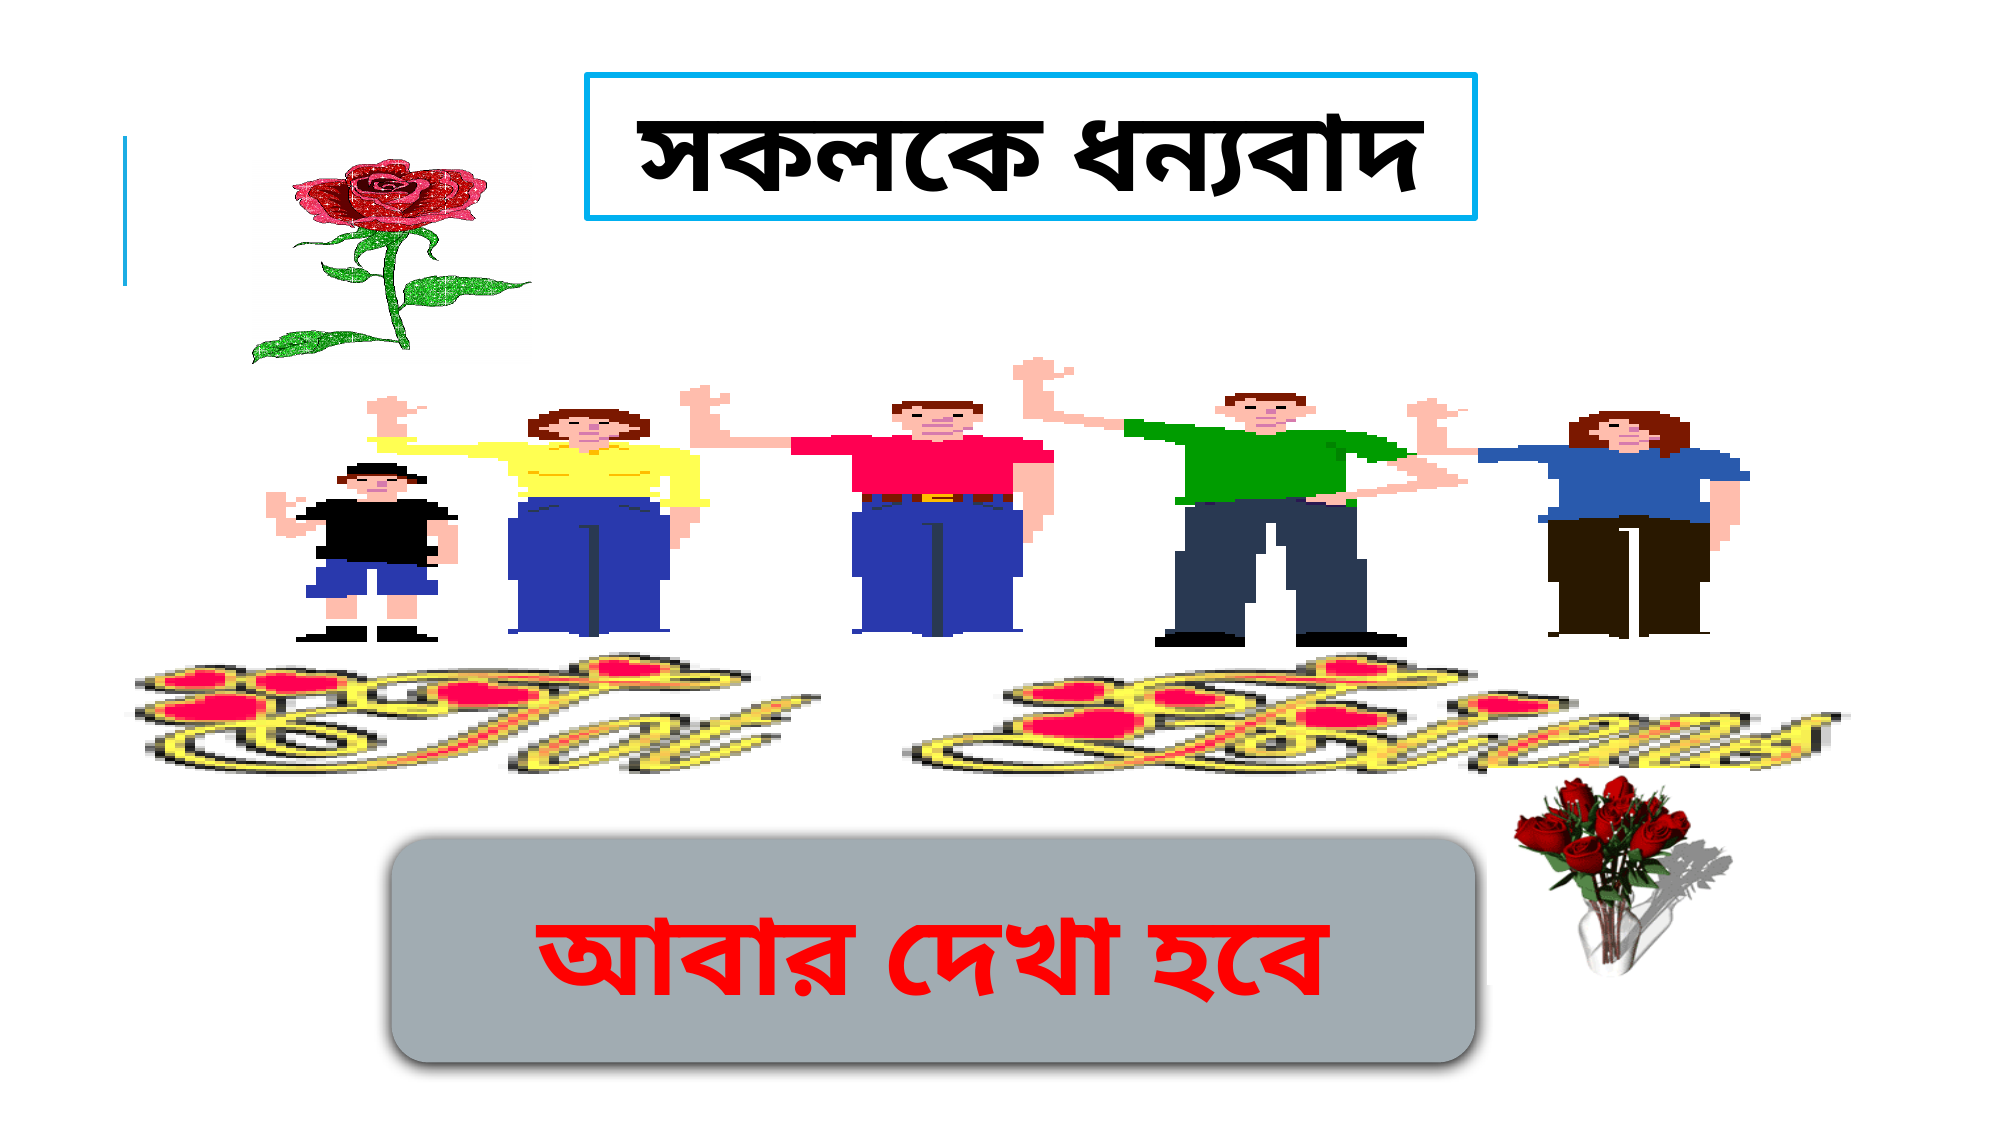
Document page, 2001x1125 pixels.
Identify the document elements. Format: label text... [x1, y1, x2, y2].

picture [24, 159, 1963, 985]
text_box সকলকে ধন্যবাদ [585, 74, 1476, 219]
text_box আবার দেখা হবে [390, 838, 1477, 1064]
